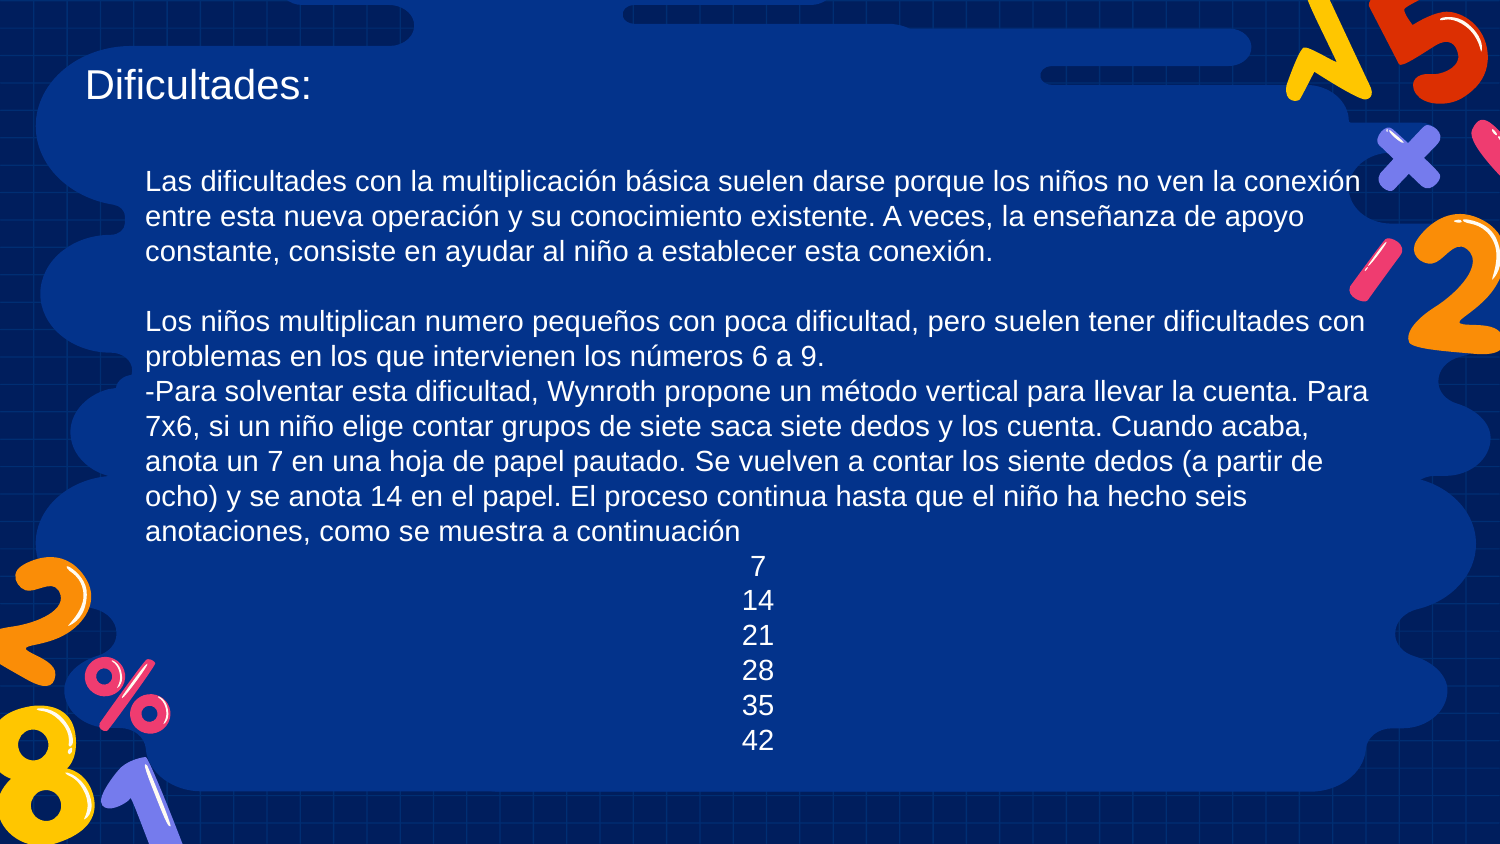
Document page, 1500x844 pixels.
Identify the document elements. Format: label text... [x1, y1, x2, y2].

text_box Dificultades: [70, 50, 793, 116]
text_box Las dificultades con la multiplicación básica suelen darse porque los niños no ven la conexión entre esta nueva operación y su conocimiento existente. A veces, la enseñanza de apoyo constante, consiste en ayudar al niño a establecer esta conexión. Los niños multiplican numero pequeños con poca dificultad, pero suelen tener dificultades con problemas en los que intervienen los números 6 a 9. -Para solventar esta dificultad, Wynroth propone un método vertical para llevar la cuenta. Para 7x6, si un niño elige contar grupos de siete saca siete dedos y los cuenta. Cuando acaba, anota un 7 en una hoja de papel pautado. Se vuelven a contar los siente dedos (a partir de ocho) y se anota 14 en el papel. El proceso continua hasta que el niño ha hecho seis anotaciones, como se muestra a continuación 7 14 21 28 35 42 [130, 154, 1386, 799]
